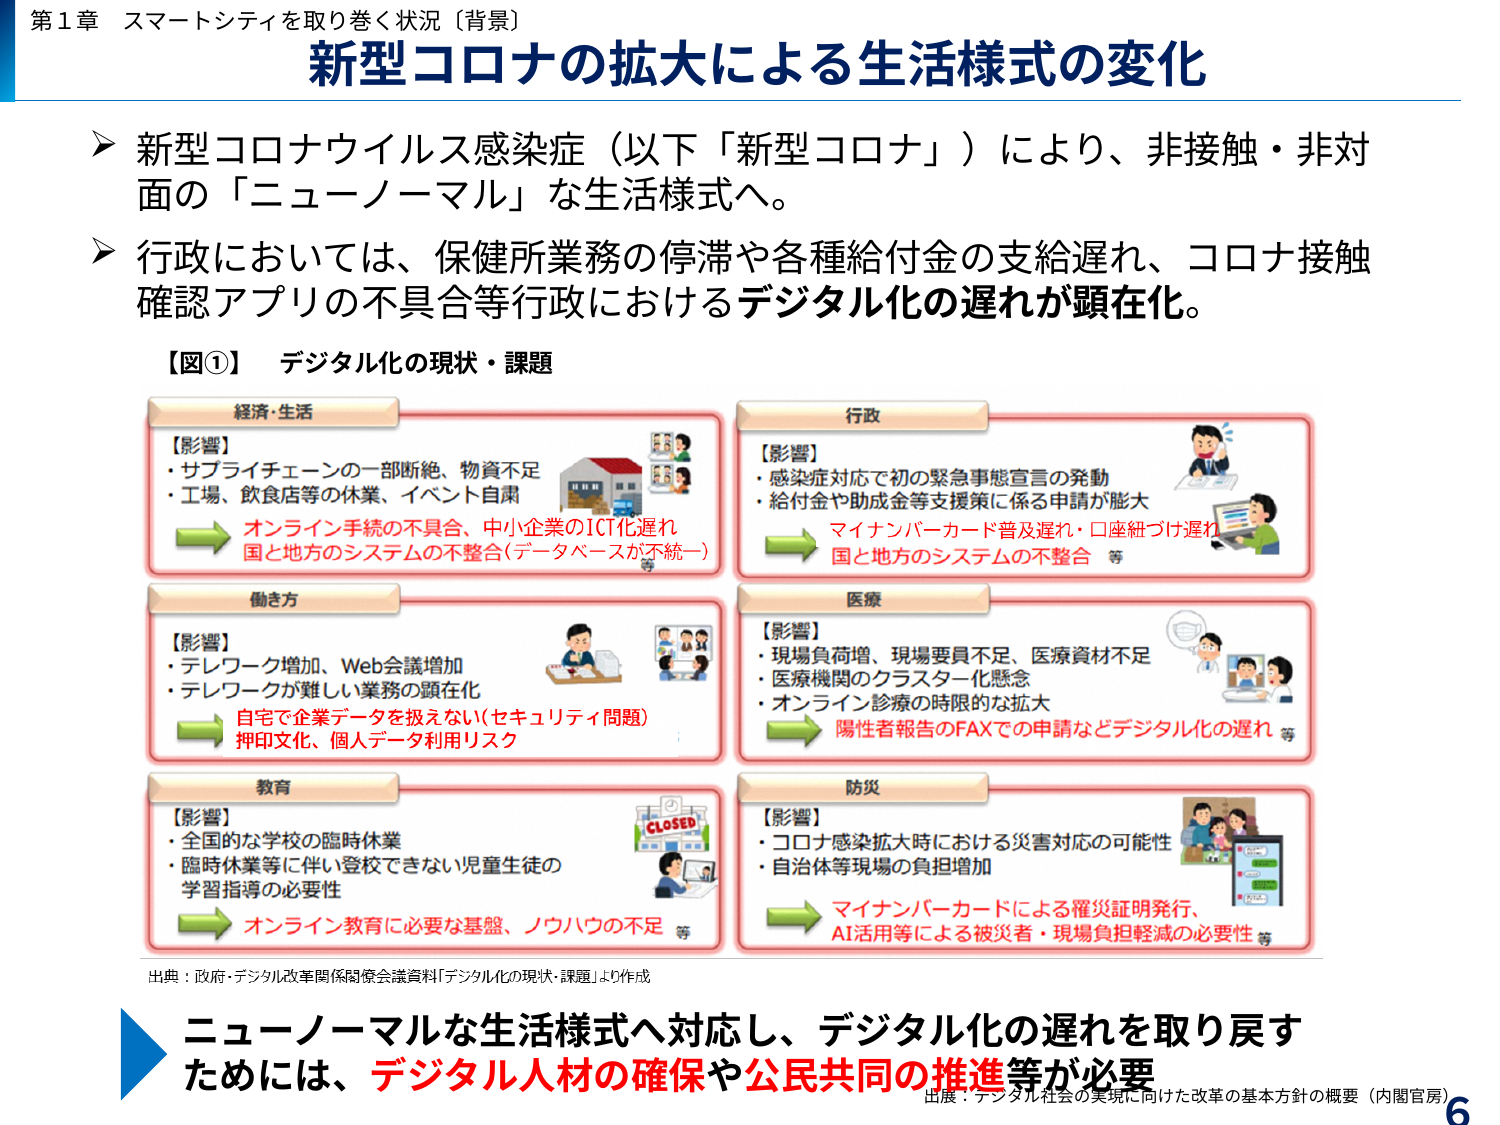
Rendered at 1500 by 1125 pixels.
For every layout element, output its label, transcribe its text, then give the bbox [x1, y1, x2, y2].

text_box [119, 1005, 167, 1103]
picture [140, 385, 1324, 995]
text_box 【図①】 デジタル化の現状・課題 [140, 340, 666, 385]
text_box ニューノーマルな生活様式へ対応し、デジタル化の遅れを取り戻すためには、デジタル人材の確保や公民共同の推進等が必要 [167, 999, 1353, 1104]
list 第１章 スマートシティを取り巻く状況〔背景〕 [15, 2, 1192, 51]
text_box 出展：デジタル社会の実現に向けた改革の基本方針の概要（内閣官房） [908, 1078, 1418, 1113]
text_box 新型コロナウイルス感染症（以下「新型コロナ」）により、非接触・非対面の「ニューノーマル」な生活様式へ。 行政においては、保健所業務の停滞や各種給付金の支給遅れ、コロナ接触確認アプリの不具合等行政におけるデジタル化の遅れが顕在化。 [74, 118, 1414, 332]
title 新型コロナの拡大による生活様式の変化 [15, 34, 1500, 99]
text_box ６ [1418, 1047, 1499, 1125]
